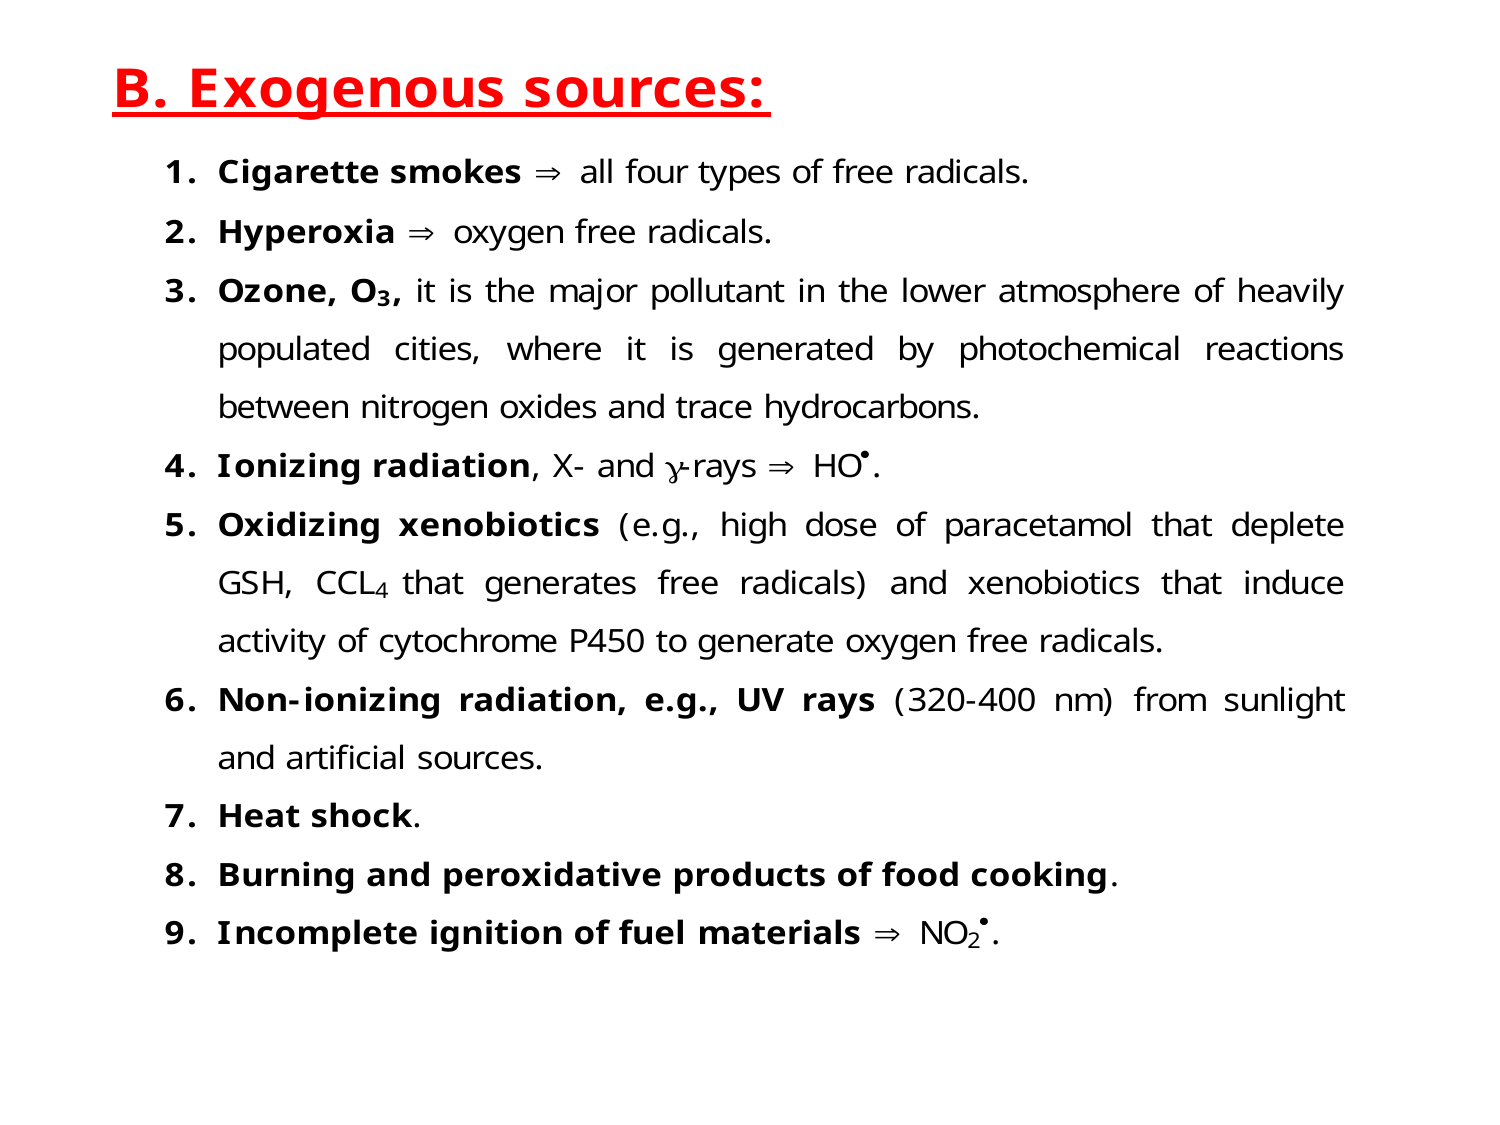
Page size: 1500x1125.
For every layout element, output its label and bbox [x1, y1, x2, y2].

list [111, 54, 1448, 1059]
